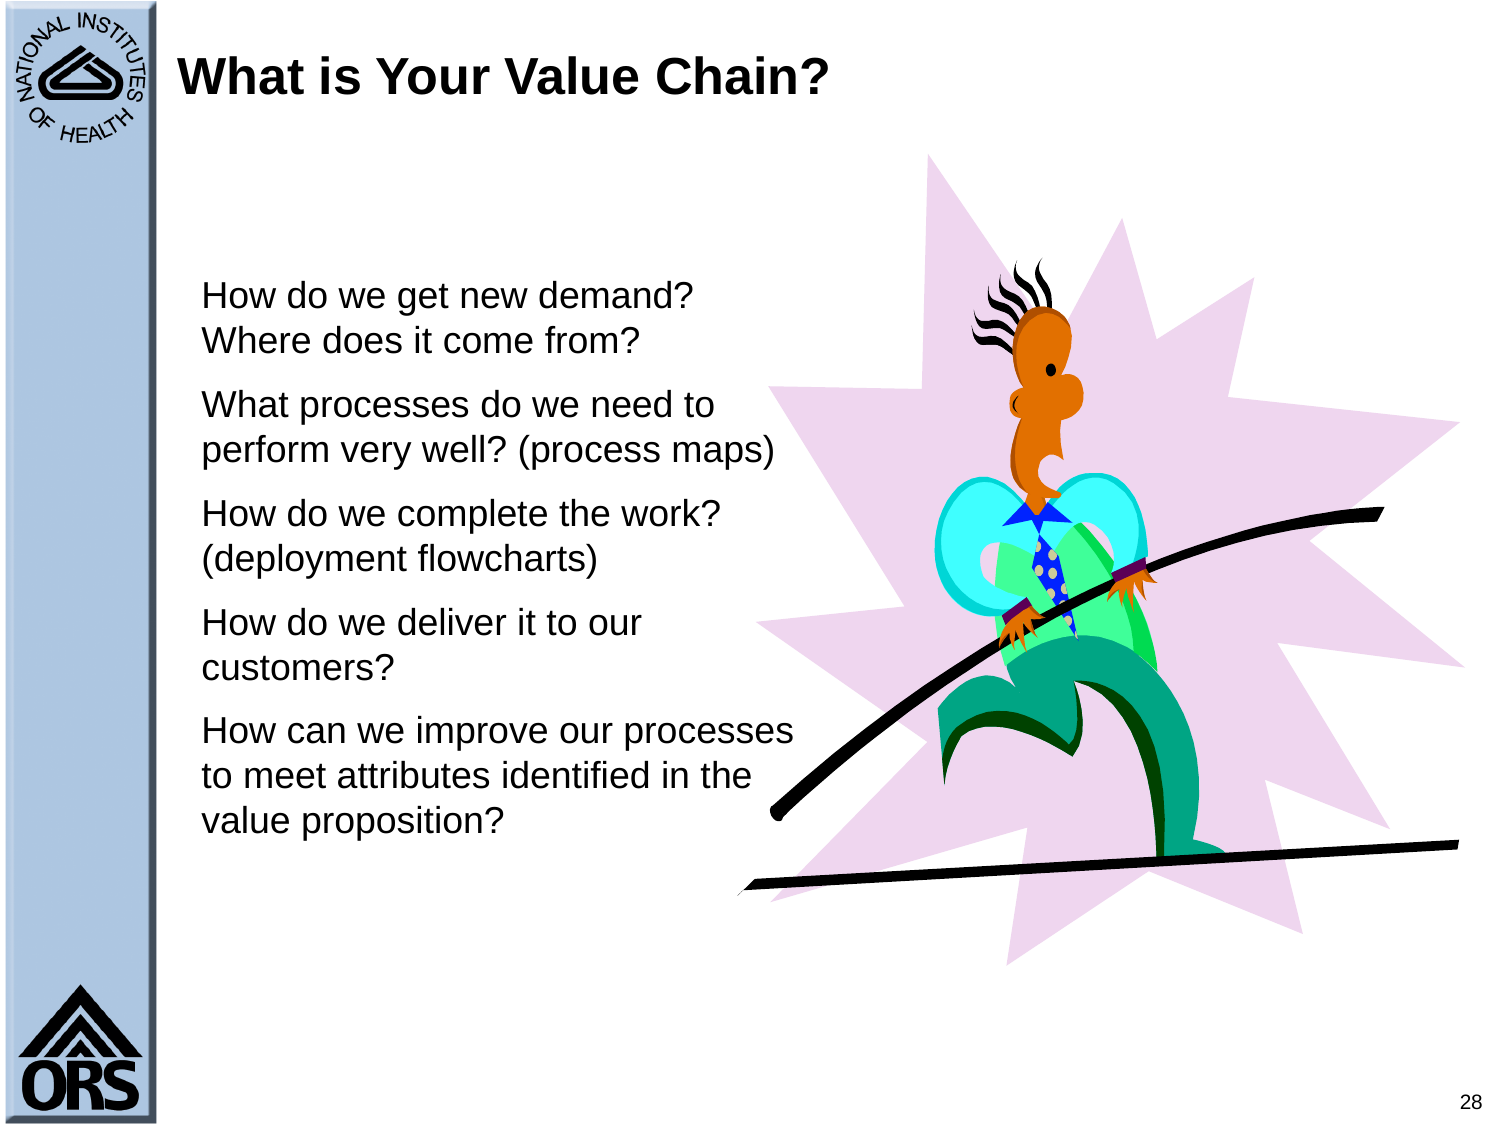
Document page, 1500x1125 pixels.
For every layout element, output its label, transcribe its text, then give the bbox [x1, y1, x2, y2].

list How do we get new demand? Where does it come from? What processes do we need to perform very well? (process maps) How do we complete the work? (deployment flowcharts) How do we deliver it to our customers? How can we improve our processes to meet attributes identified in the value proposition? [186, 263, 719, 878]
title What is Your Value Chain? [162, 37, 1500, 113]
slide_number 28 [1372, 1081, 1498, 1125]
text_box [724, 153, 1466, 966]
